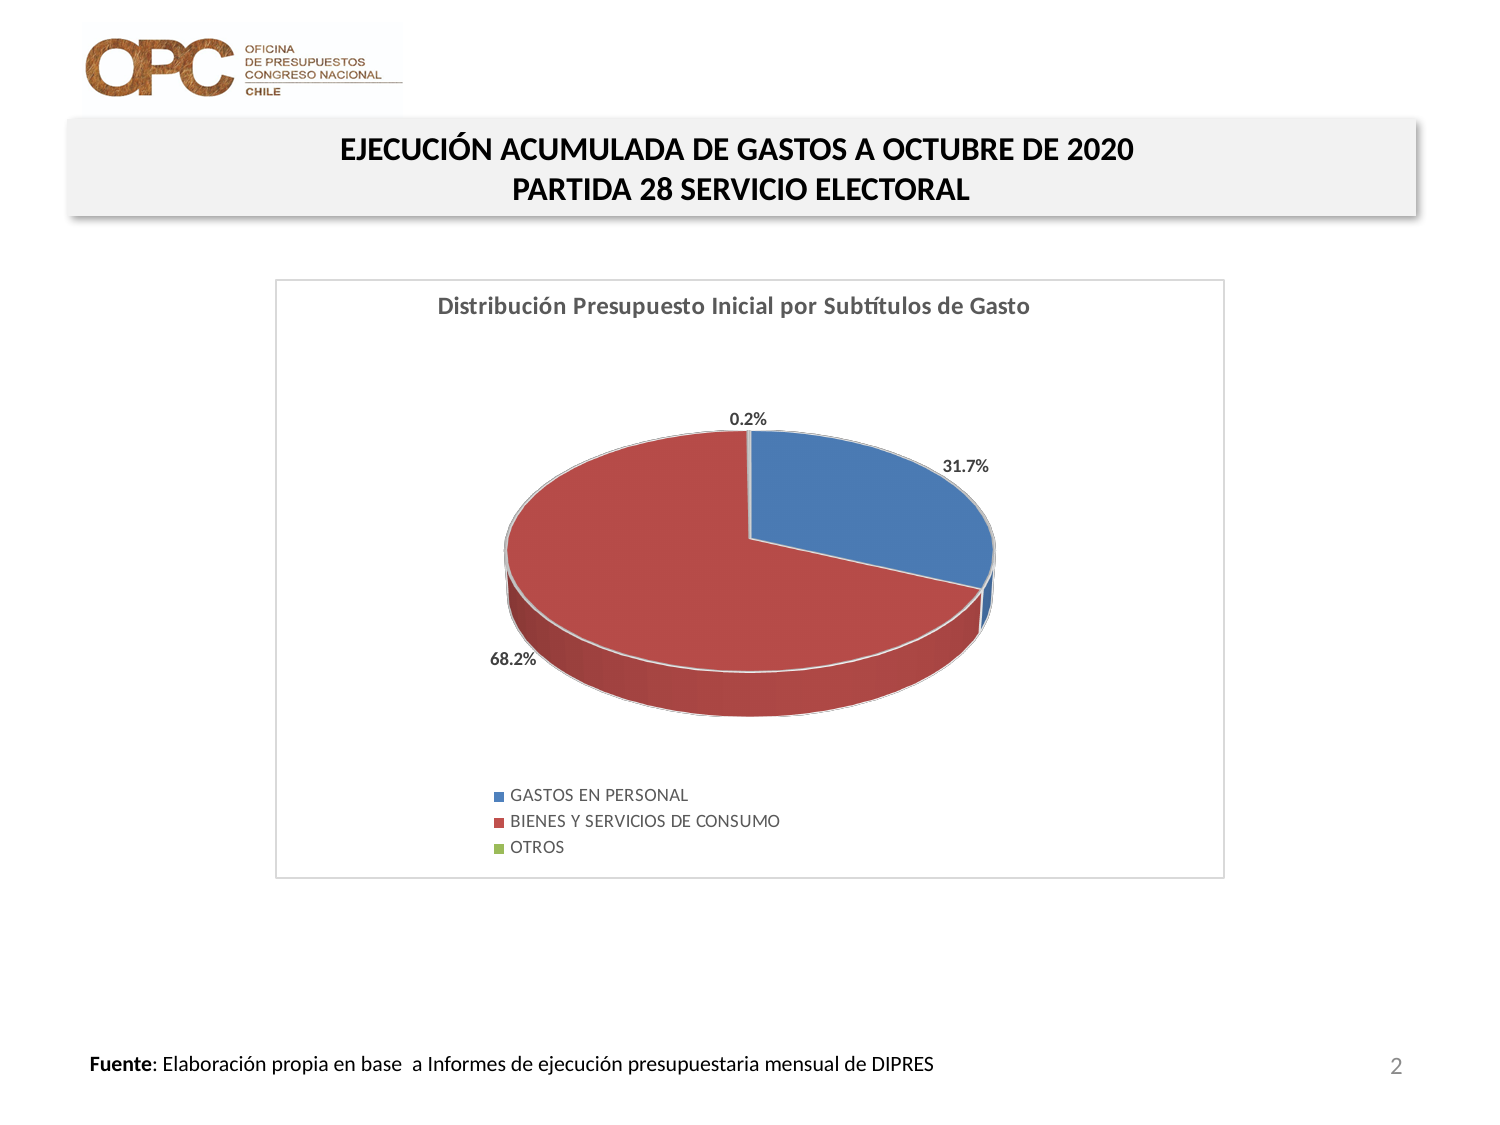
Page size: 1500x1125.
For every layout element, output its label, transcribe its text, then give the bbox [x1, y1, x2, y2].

text_box EJECUCIÓN ACUMULADA DE GASTOS A OCTUBRE DE 2020 PARTIDA 28 SERVICIO ELECTORAL [67, 119, 1415, 216]
chart [274, 278, 1226, 880]
picture [82, 22, 403, 118]
slide_number 2 [1067, 1035, 1418, 1095]
